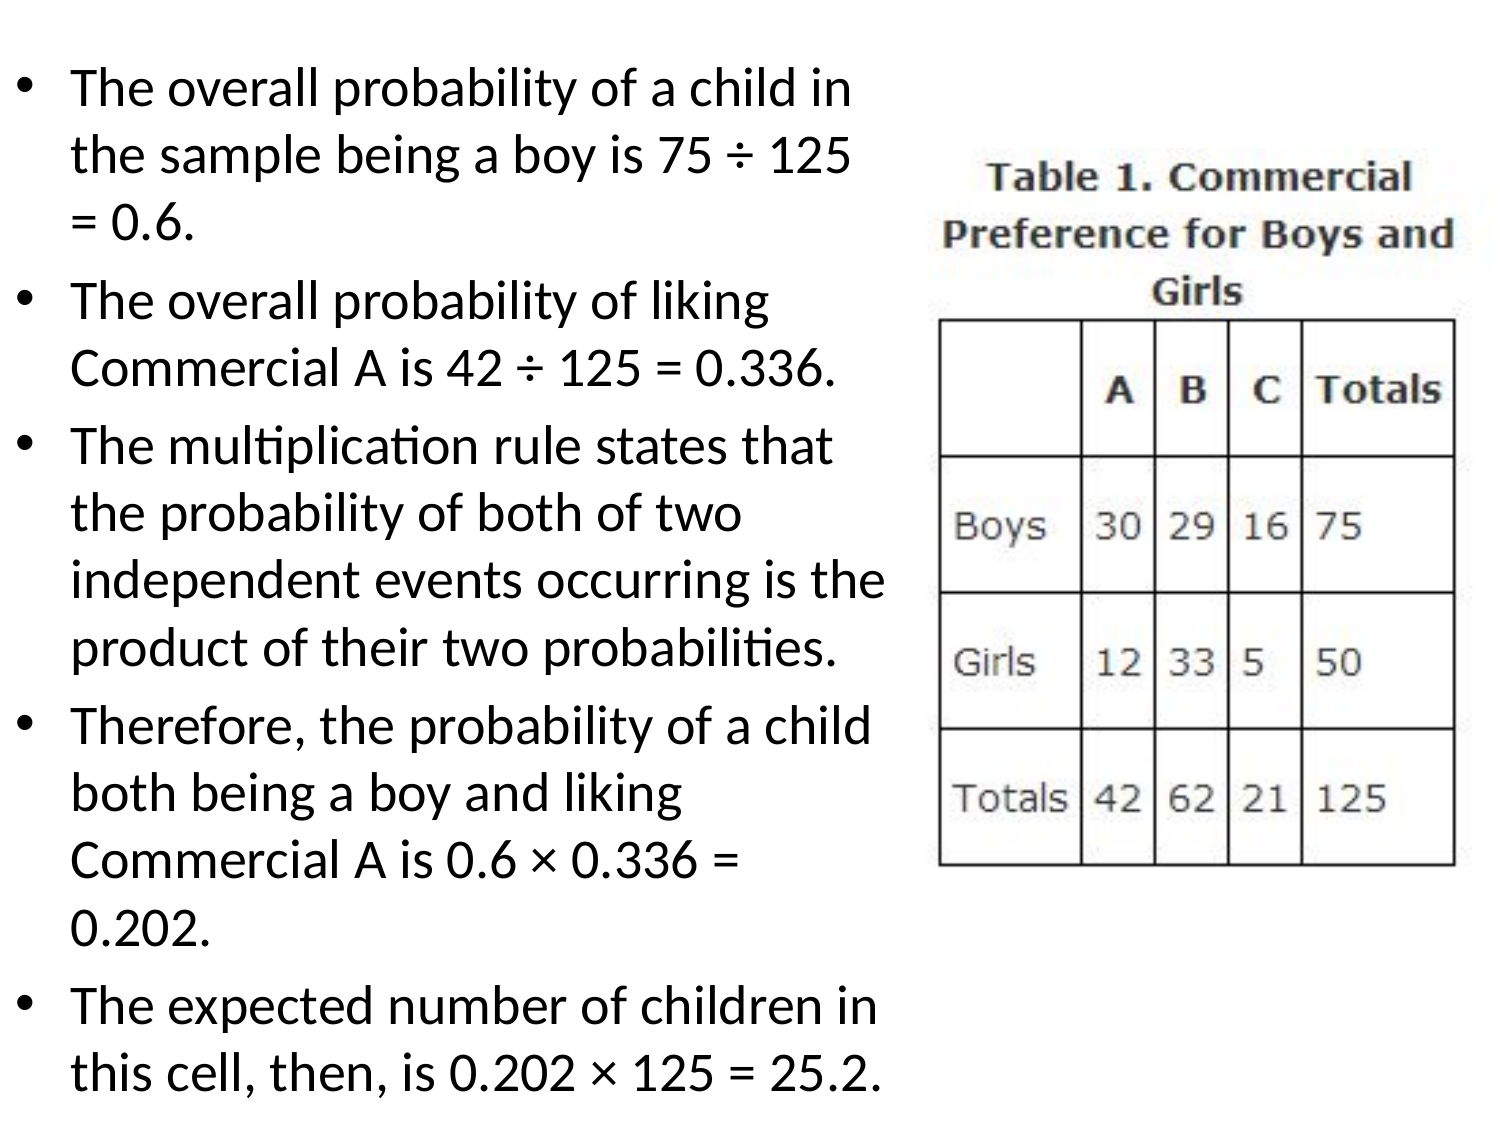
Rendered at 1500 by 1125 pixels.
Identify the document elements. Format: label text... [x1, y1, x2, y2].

picture [885, 148, 1500, 889]
list The overall probability of a child in the sample being a boy is 75 ÷ 125 = 0.6. The overall probability of liking Commercial A is 42 ÷ 125 = 0.336. The multiplication rule states that the probability of both of two independent events occurring is the product of their two probabilities. Therefore, the probability of a child both being a boy and liking Commercial A is 0.6 × 0.336 = 0.202. The expected number of children in this cell, then, is 0.202 × 125 = 25.2. [0, 42, 904, 1125]
